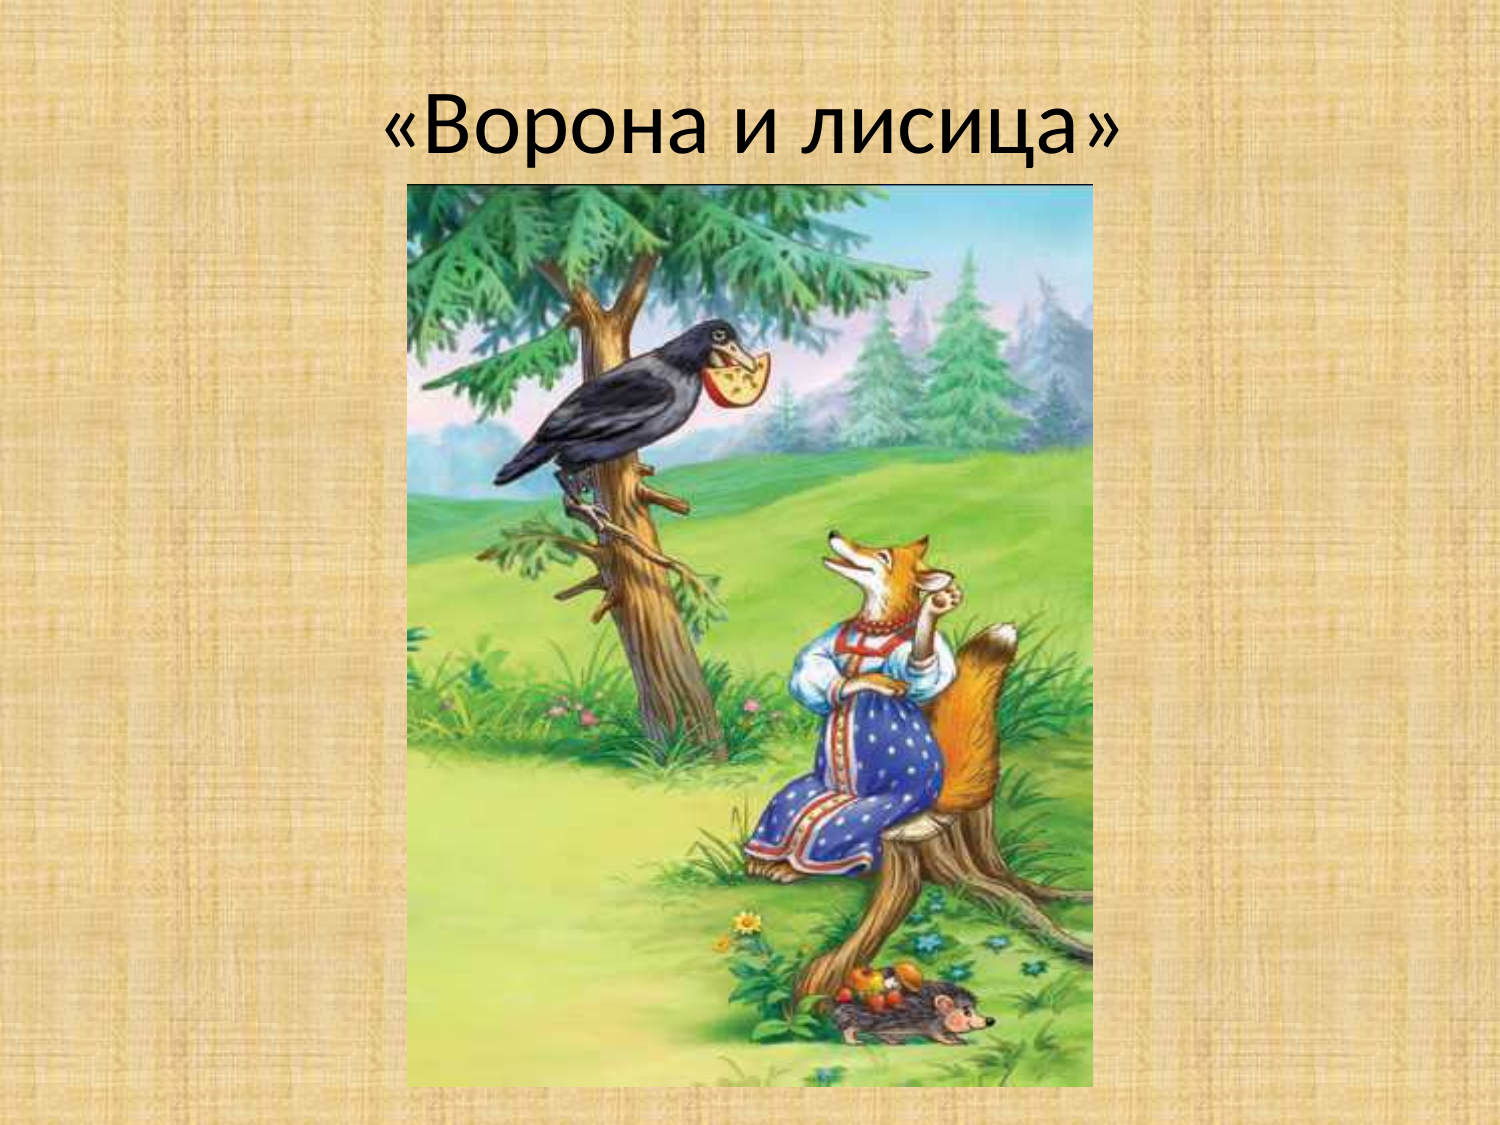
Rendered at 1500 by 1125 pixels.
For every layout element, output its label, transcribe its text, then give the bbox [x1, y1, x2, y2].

list «Ворона и лисица» [76, 54, 1427, 1059]
picture [0, 0, 1500, 1125]
